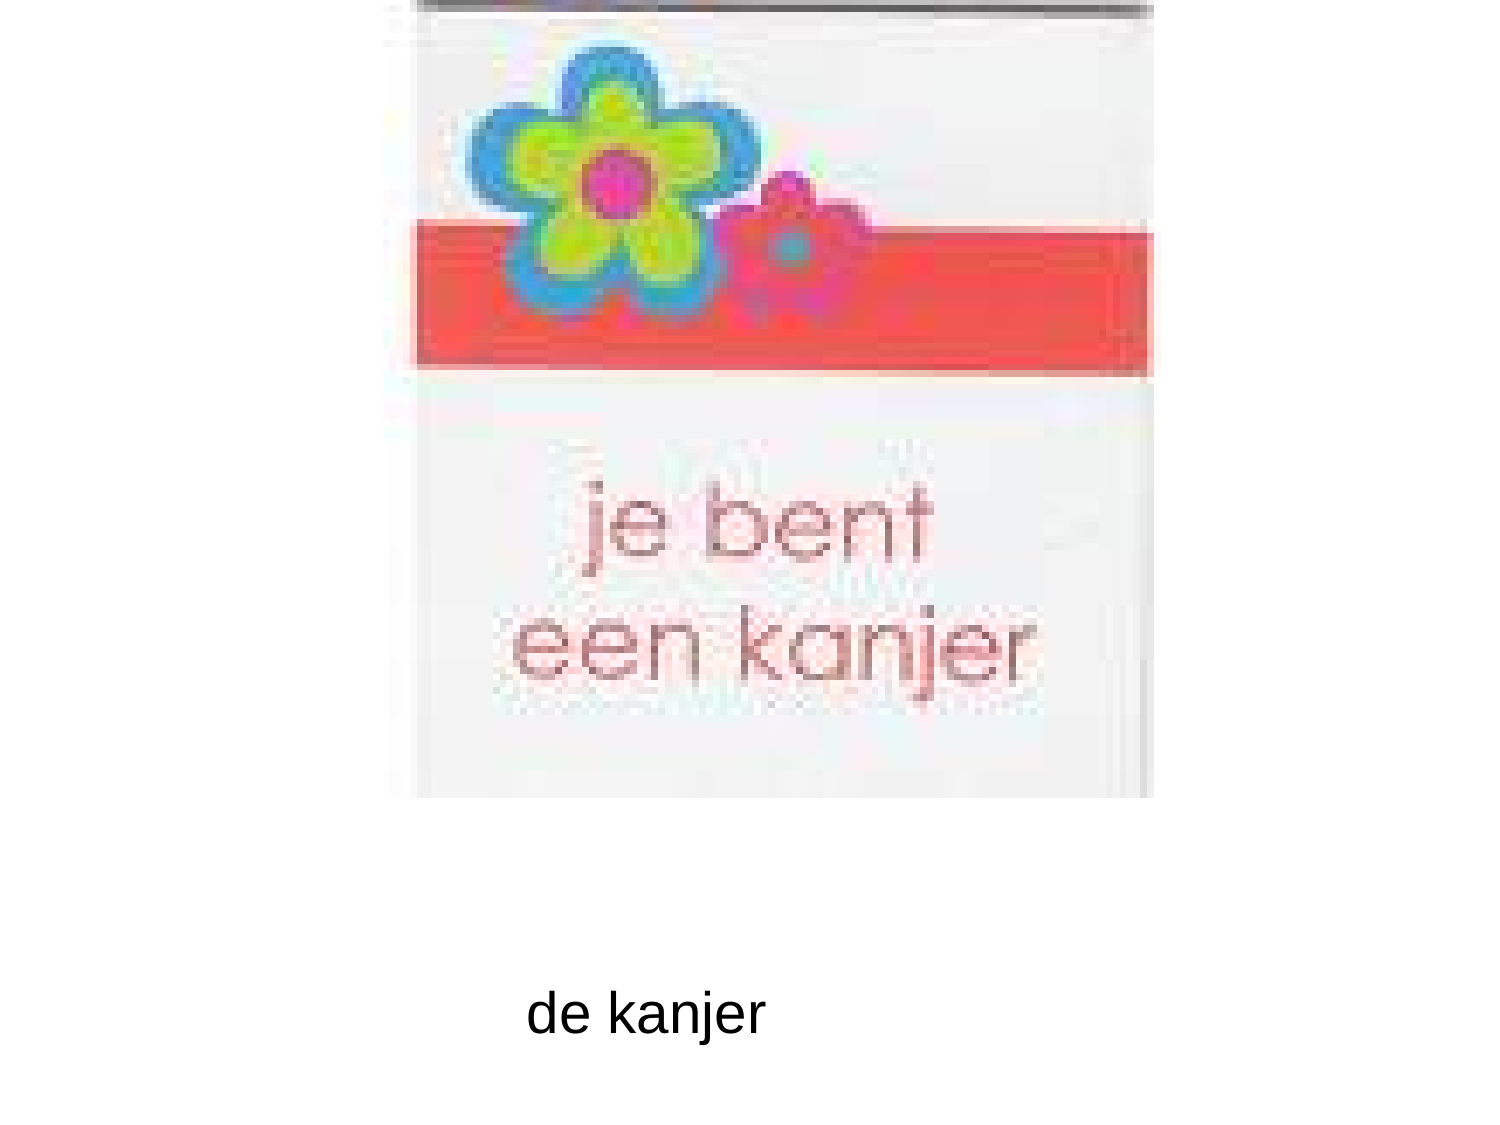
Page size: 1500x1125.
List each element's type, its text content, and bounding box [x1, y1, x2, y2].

picture [383, 0, 1182, 798]
text_box de kanjer [511, 967, 783, 1053]
